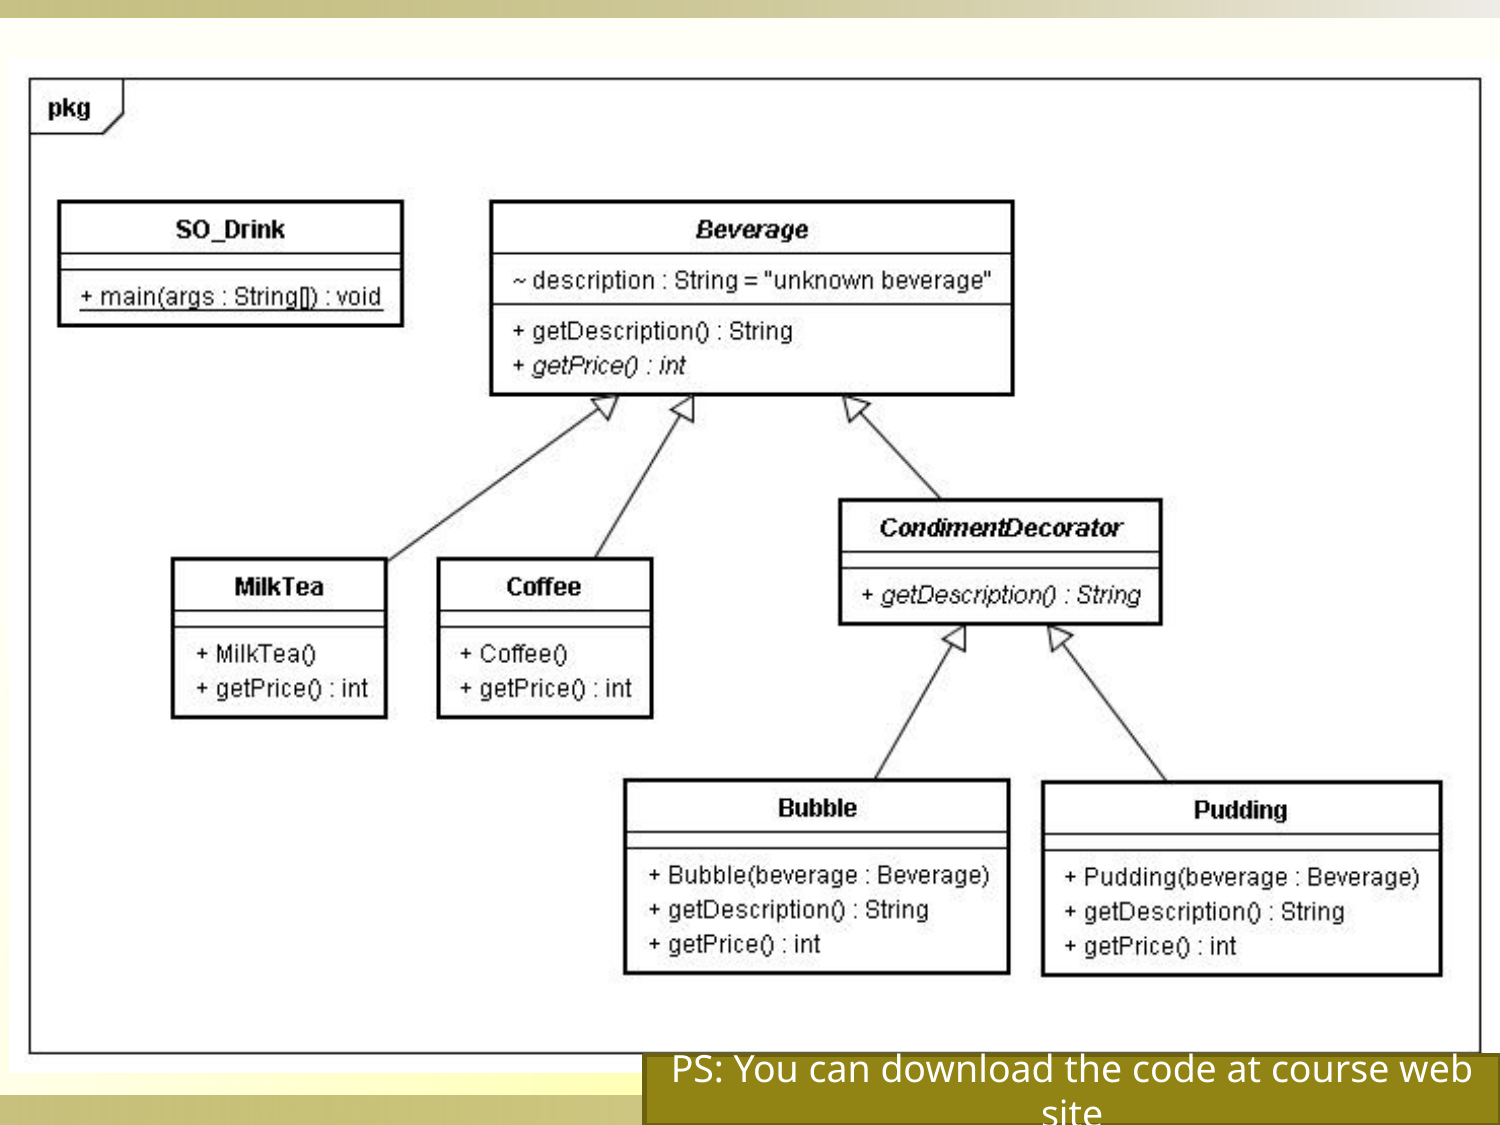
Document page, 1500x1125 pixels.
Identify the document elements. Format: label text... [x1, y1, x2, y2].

picture [8, 57, 1500, 1074]
text_box PS: You can download the code at course web site [642, 1082, 1500, 1125]
